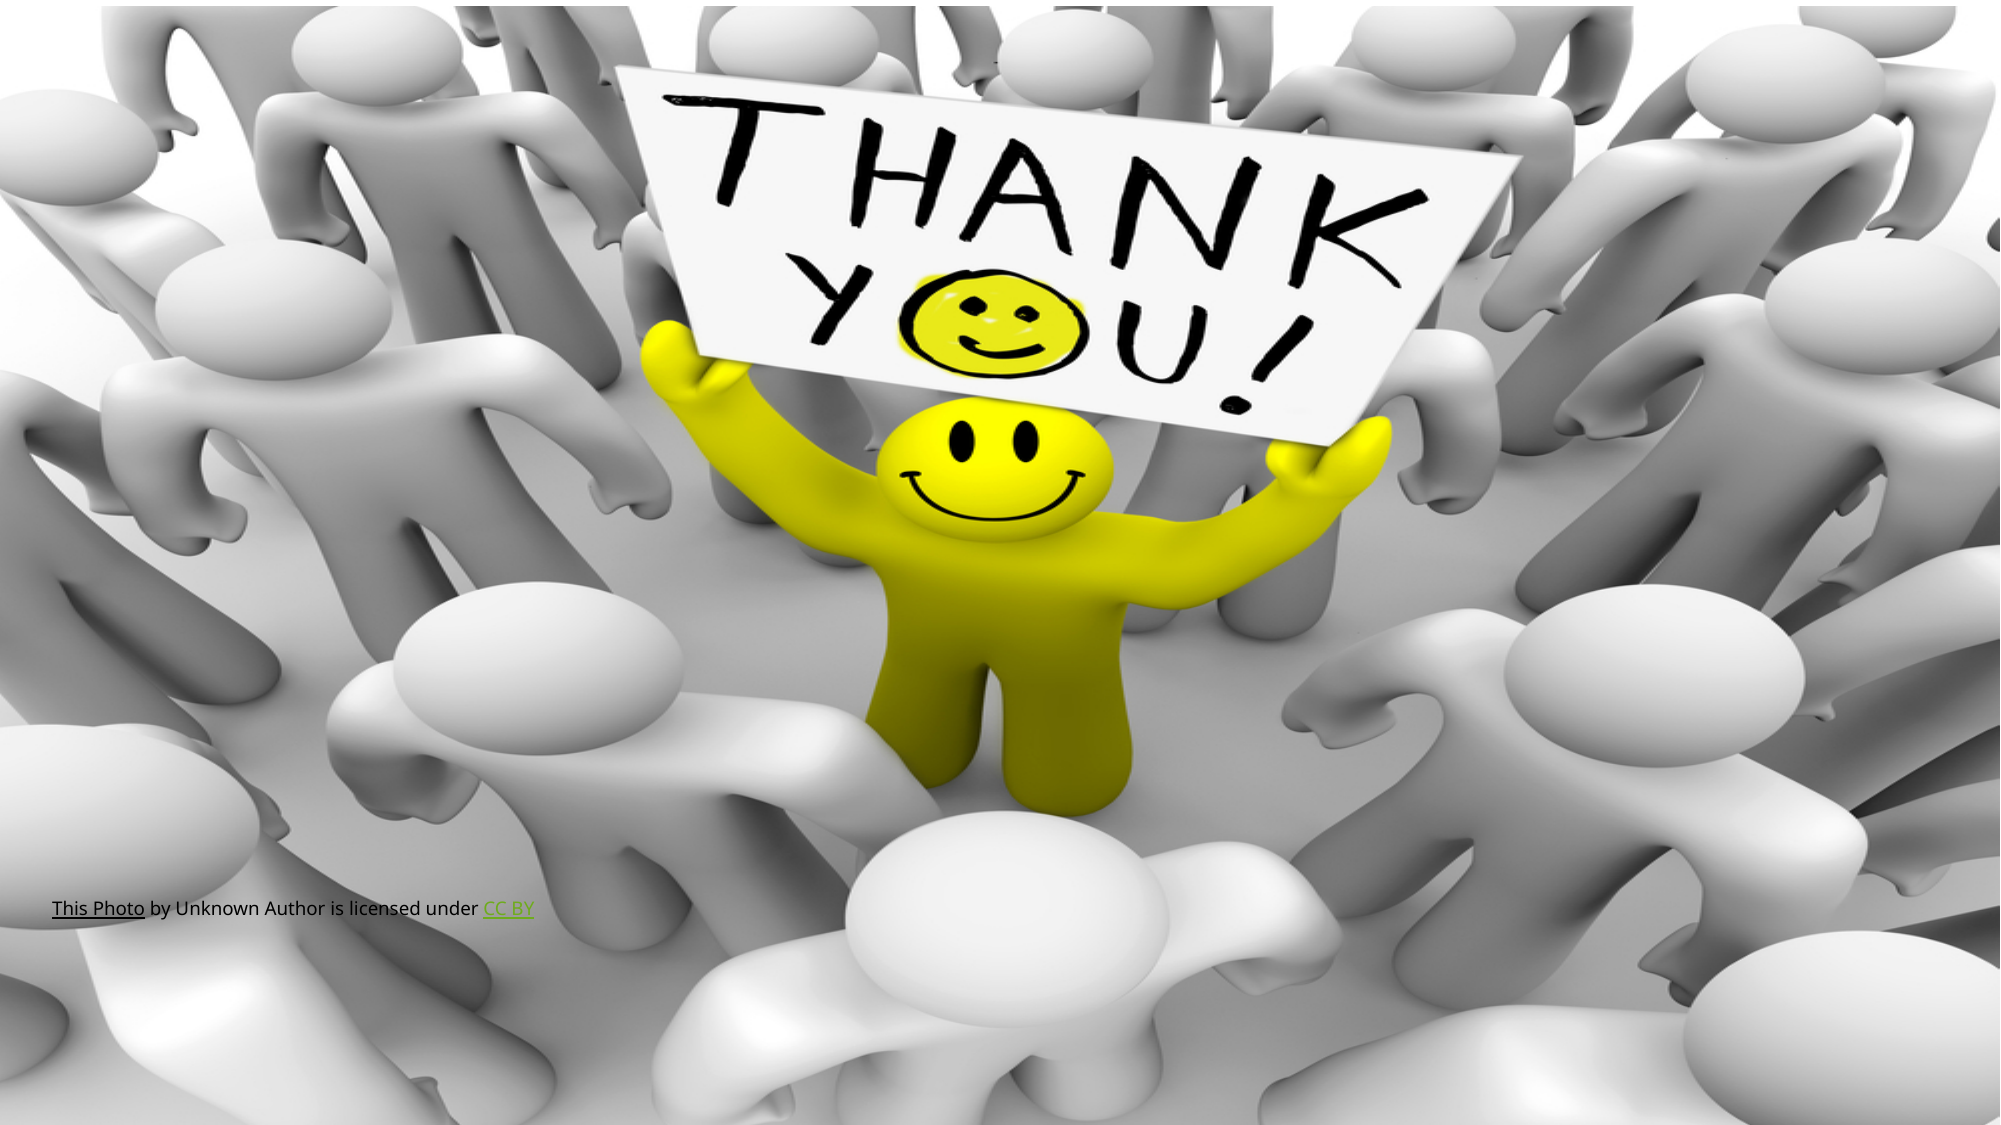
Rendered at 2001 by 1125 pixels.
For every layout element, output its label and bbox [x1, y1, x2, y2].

list [0, 6, 2000, 1125]
